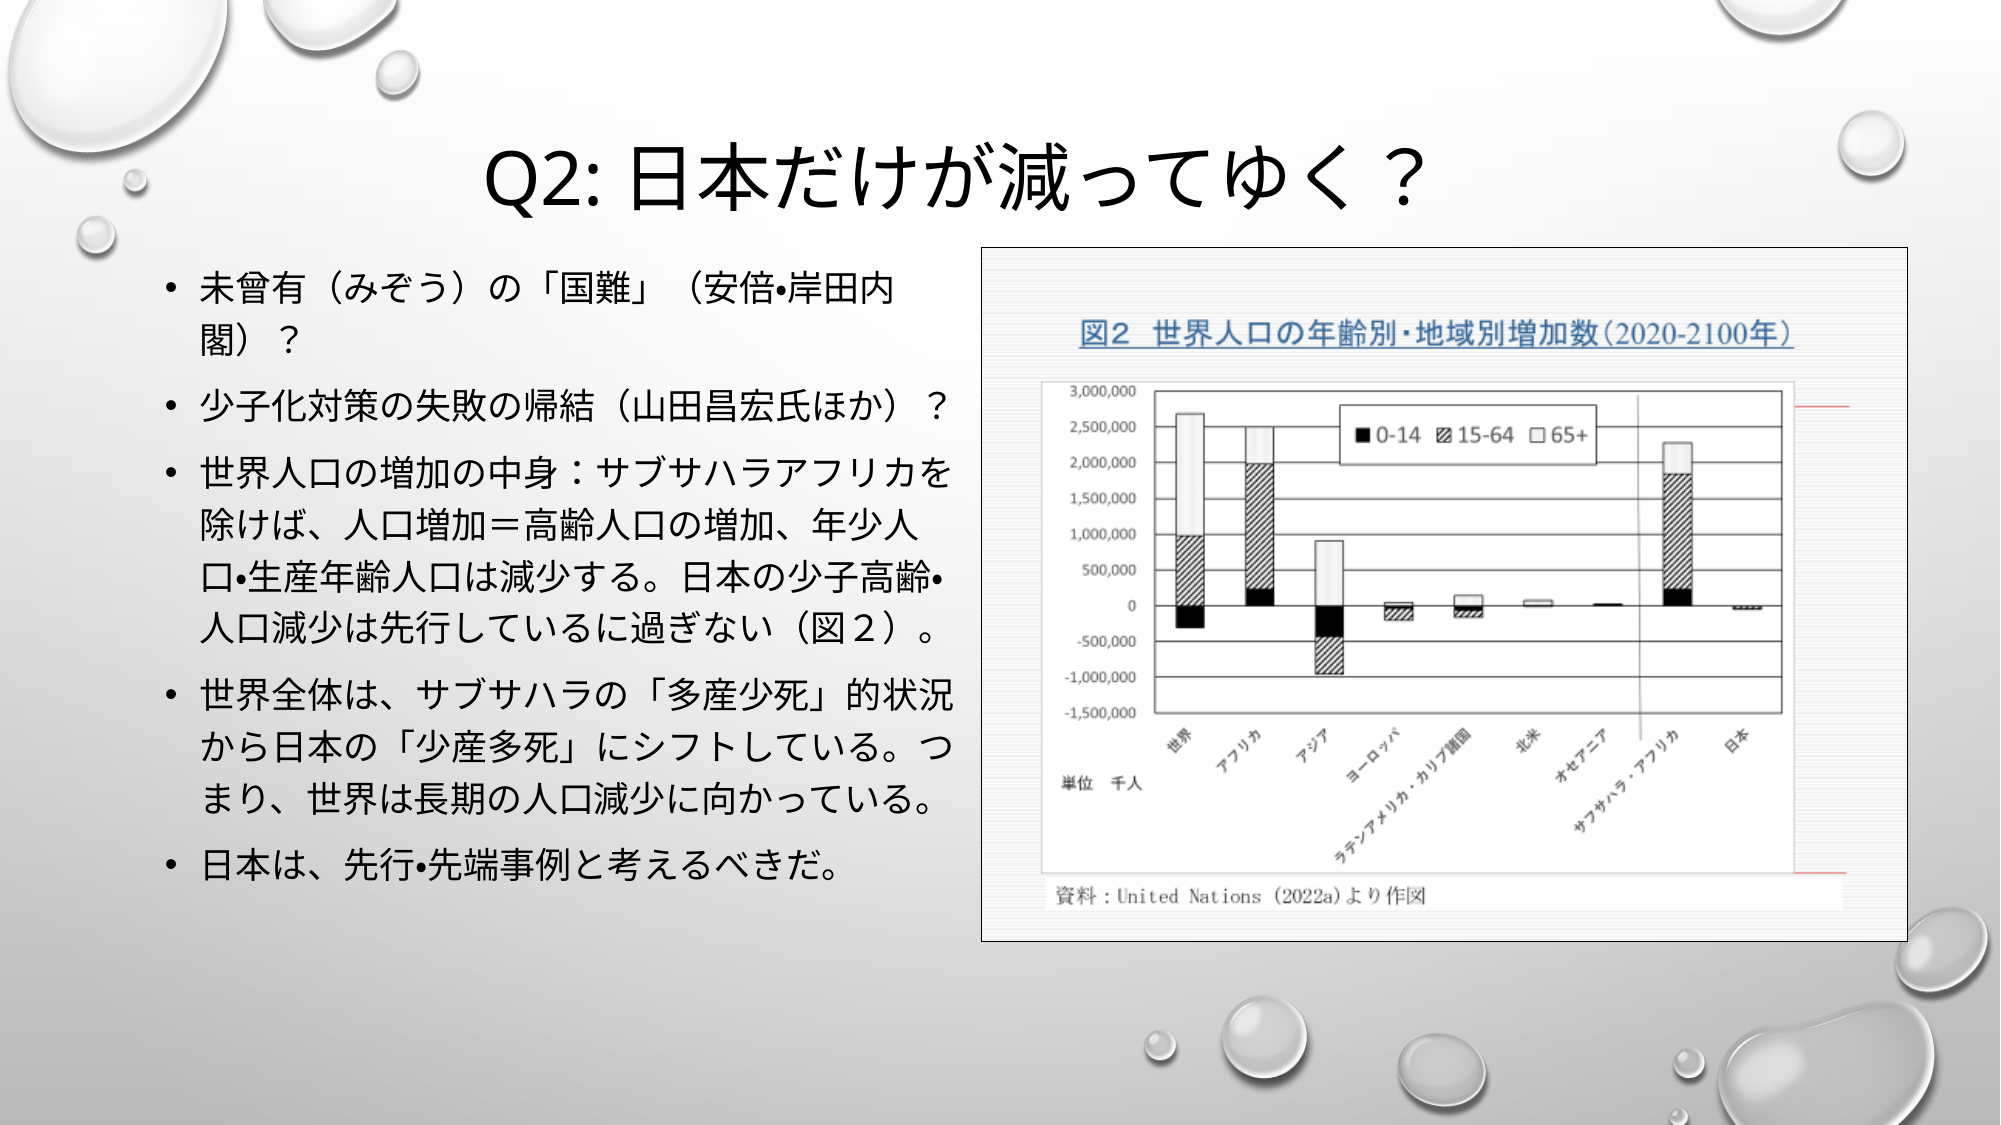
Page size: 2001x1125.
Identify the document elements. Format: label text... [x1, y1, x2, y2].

picture [0, 0, 2000, 1125]
list 未曾有（みぞう）の「国難」（安倍・岸田内閣）？ 少子化対策の失敗の帰結（山田昌宏氏ほか）？ 世界人口の増加の中身：サブサハラアフリカを除けば、人口増加＝高齢人口の増加、年少人口・生産年齢人口は減少する。日本の少子高齢・人口減少は先行しているに過ぎない（図２）。 世界全体は、サブサハラの「多産少死」的状況から日本の「少産多死」にシフトしている。つまり、世界は長期の人口減少に向かっている。 日本は、先行・先端事例と考えるべきだ。 [149, 249, 978, 943]
title Q2:日本だけが減ってゆく？ [149, 50, 1851, 249]
